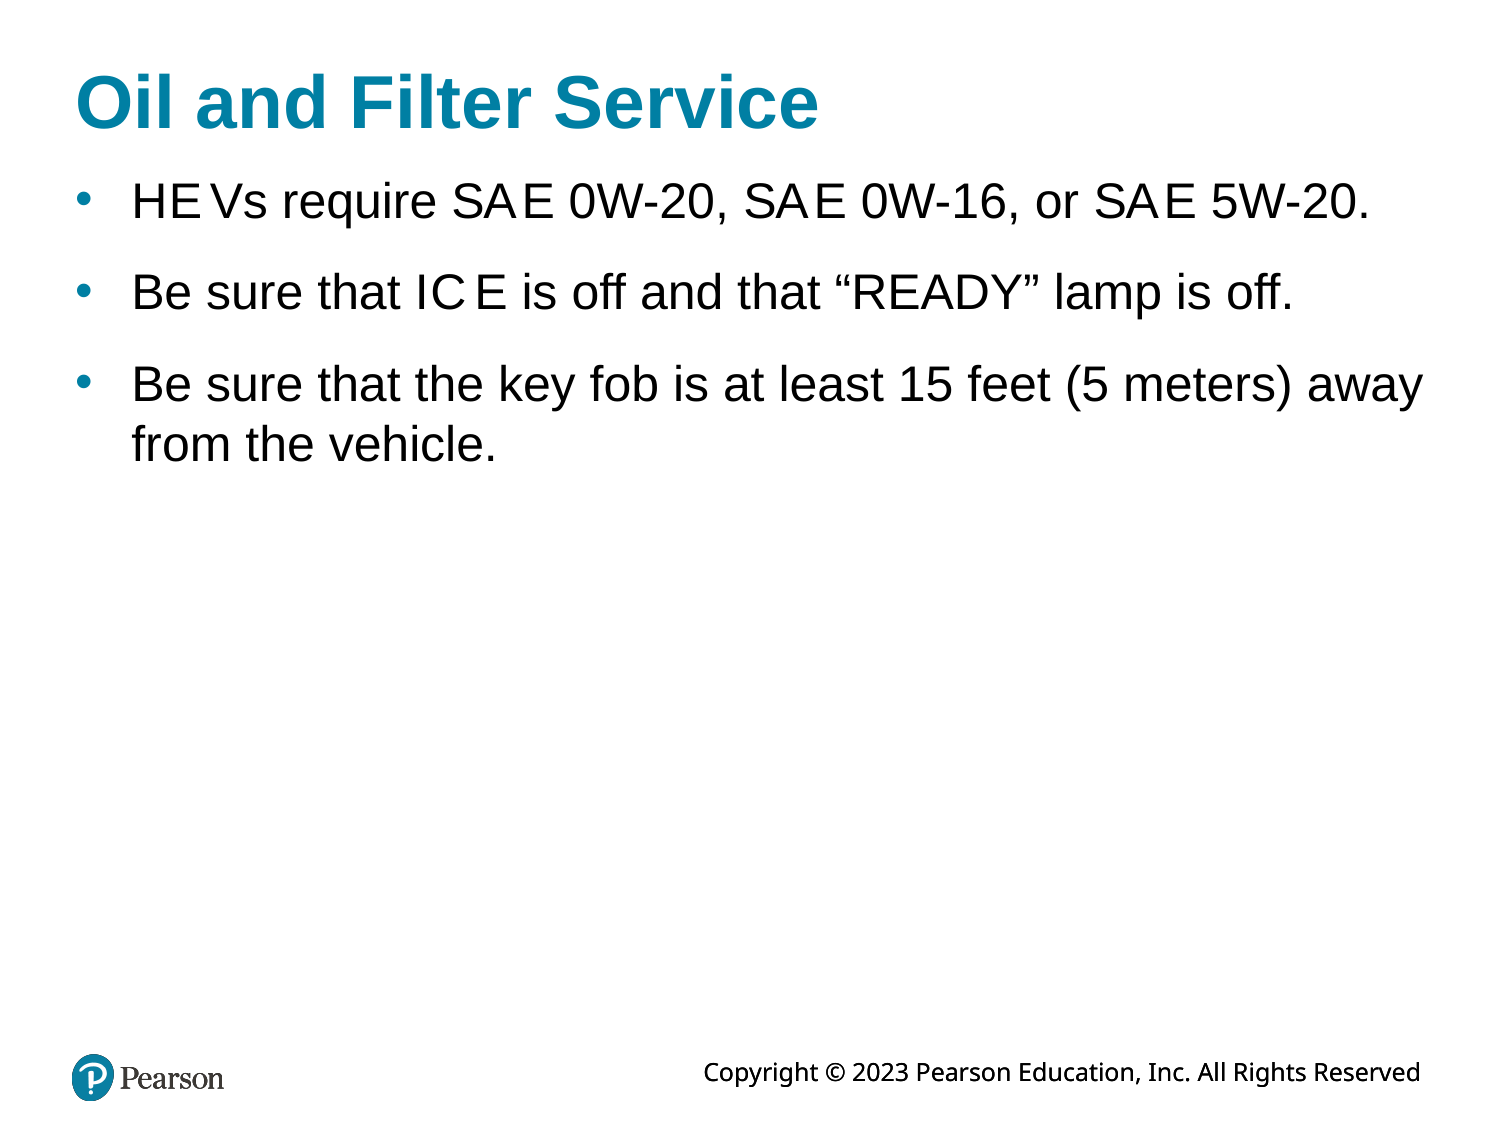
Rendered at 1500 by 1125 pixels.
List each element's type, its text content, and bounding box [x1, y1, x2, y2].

list H E Vs require S A E 0W-20, S A E 0W-16, or S A E 5W-20. Be sure that I C E is off and that “READY” lamp is off. Be sure that the key fob is at least 15 feet (5 meters) away from the vehicle. [75, 0, 1426, 642]
picture [72, 1054, 87, 1070]
picture [98, 1054, 224, 1101]
picture [80, 1063, 106, 1088]
picture [72, 1088, 83, 1101]
